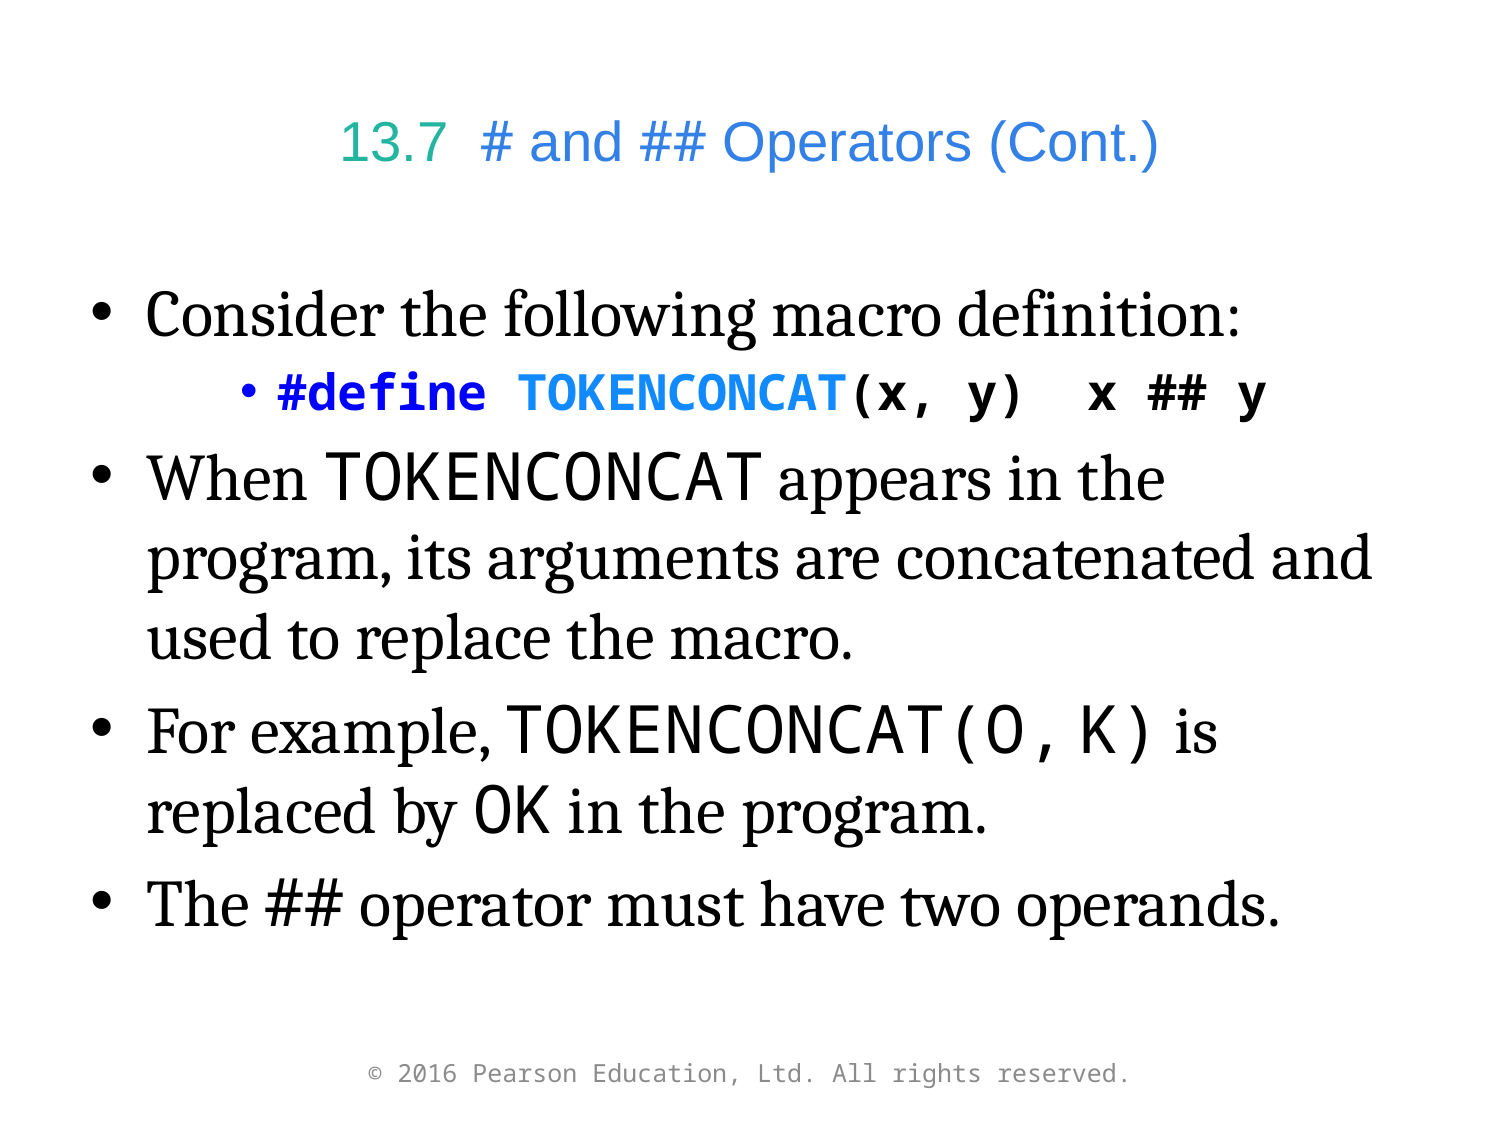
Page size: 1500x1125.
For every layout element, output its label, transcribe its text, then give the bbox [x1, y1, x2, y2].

list Consider the following macro definition: #define TOKENCONCAT(x, y) x ## y When TOKENCONCAT appears in the program, its arguments are concatenated and used to replace the macro. For example, TOKENCONCAT(O, K) is replaced by OK in the program. The ## operator must have two operands. [75, 262, 1425, 1005]
footer © 2016 Pearson Education, Ltd. All rights reserved. [262, 1042, 1238, 1103]
title 13.7 # and ## Operators (Cont.) [75, 45, 1425, 233]
